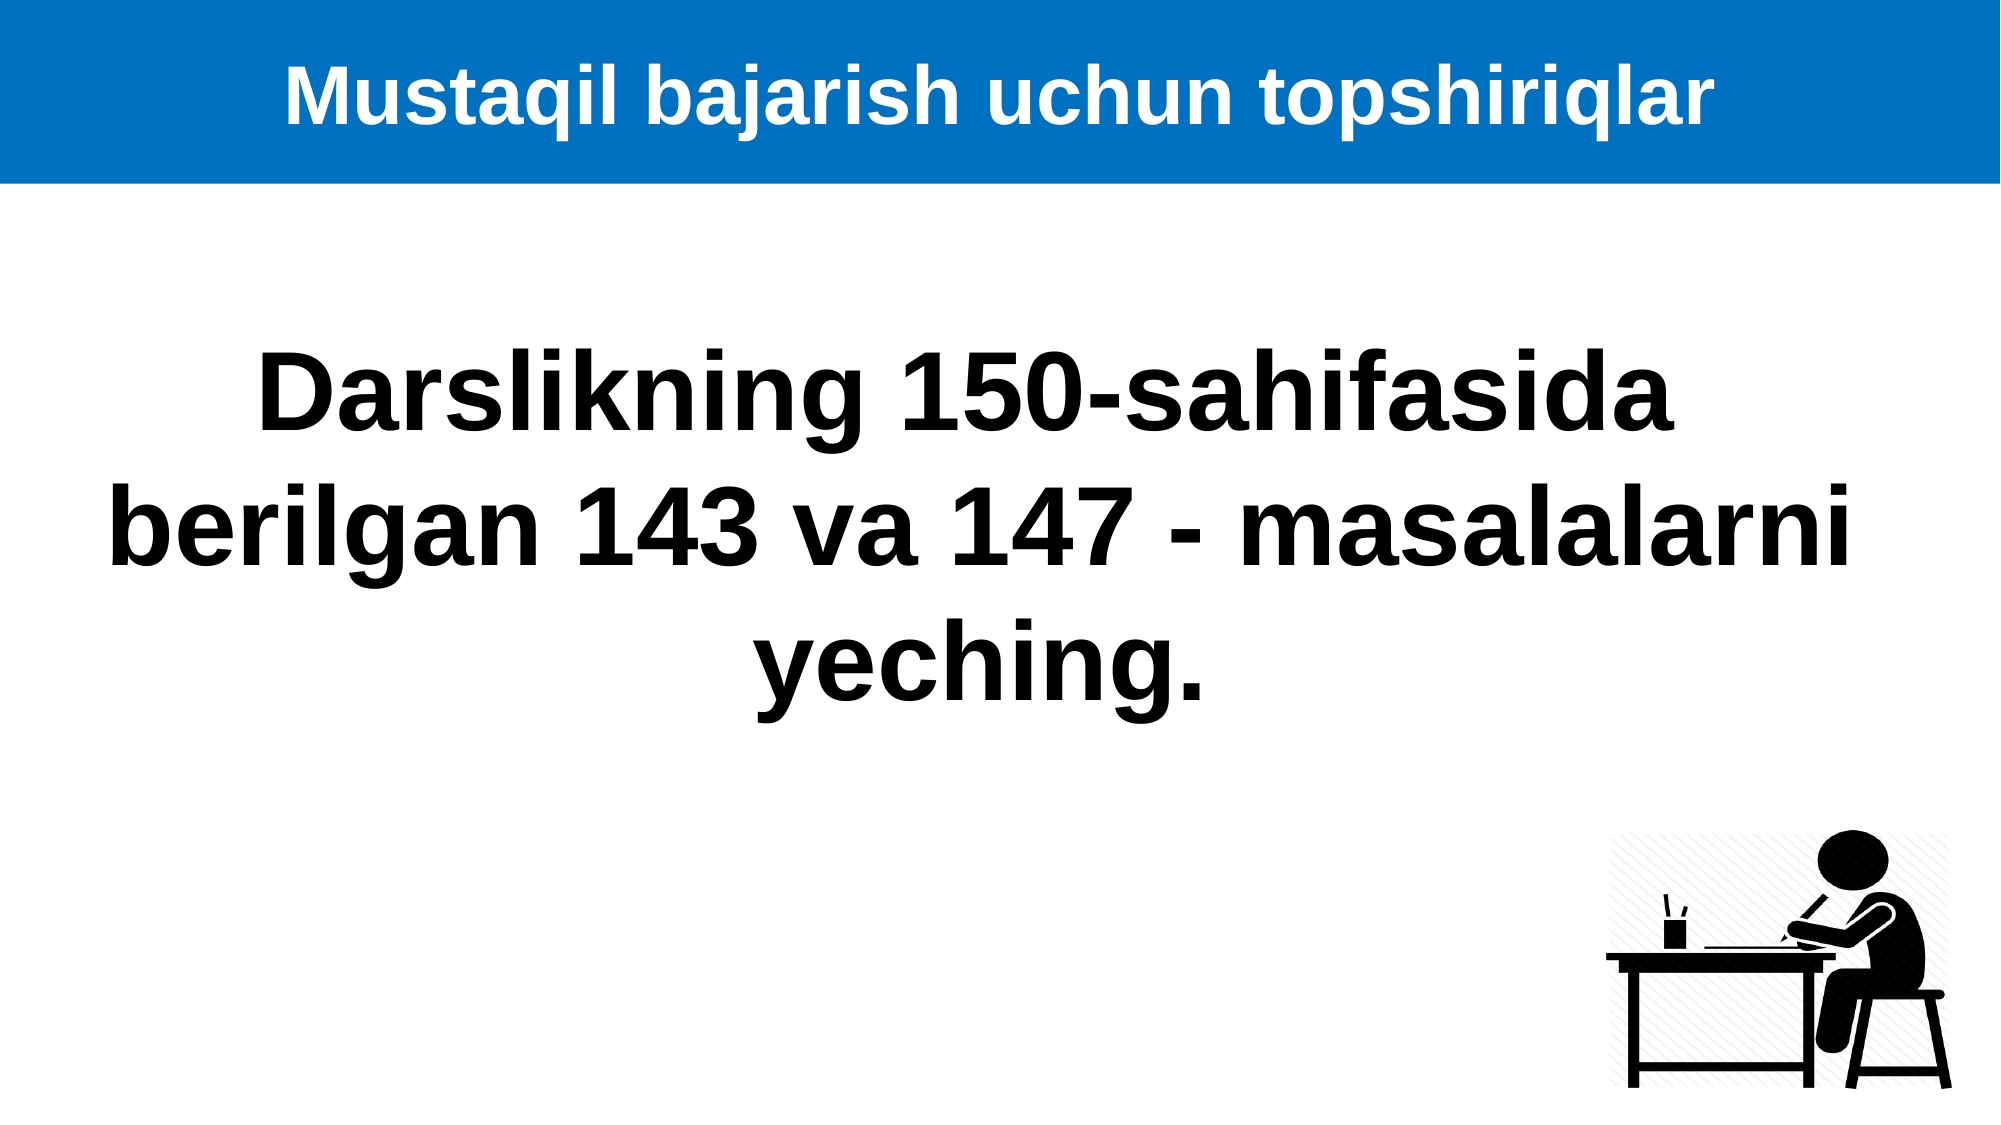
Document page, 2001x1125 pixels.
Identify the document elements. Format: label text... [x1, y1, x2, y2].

text_box [0, 0, 2000, 185]
text_box Darslikning 150-sahifasida berilgan 143 va 147 - masalalarni yeching. [29, 310, 1931, 731]
picture [1606, 830, 1952, 1089]
text_box Mustaqil bajarish uchun topshiriqlar [167, 33, 1833, 149]
